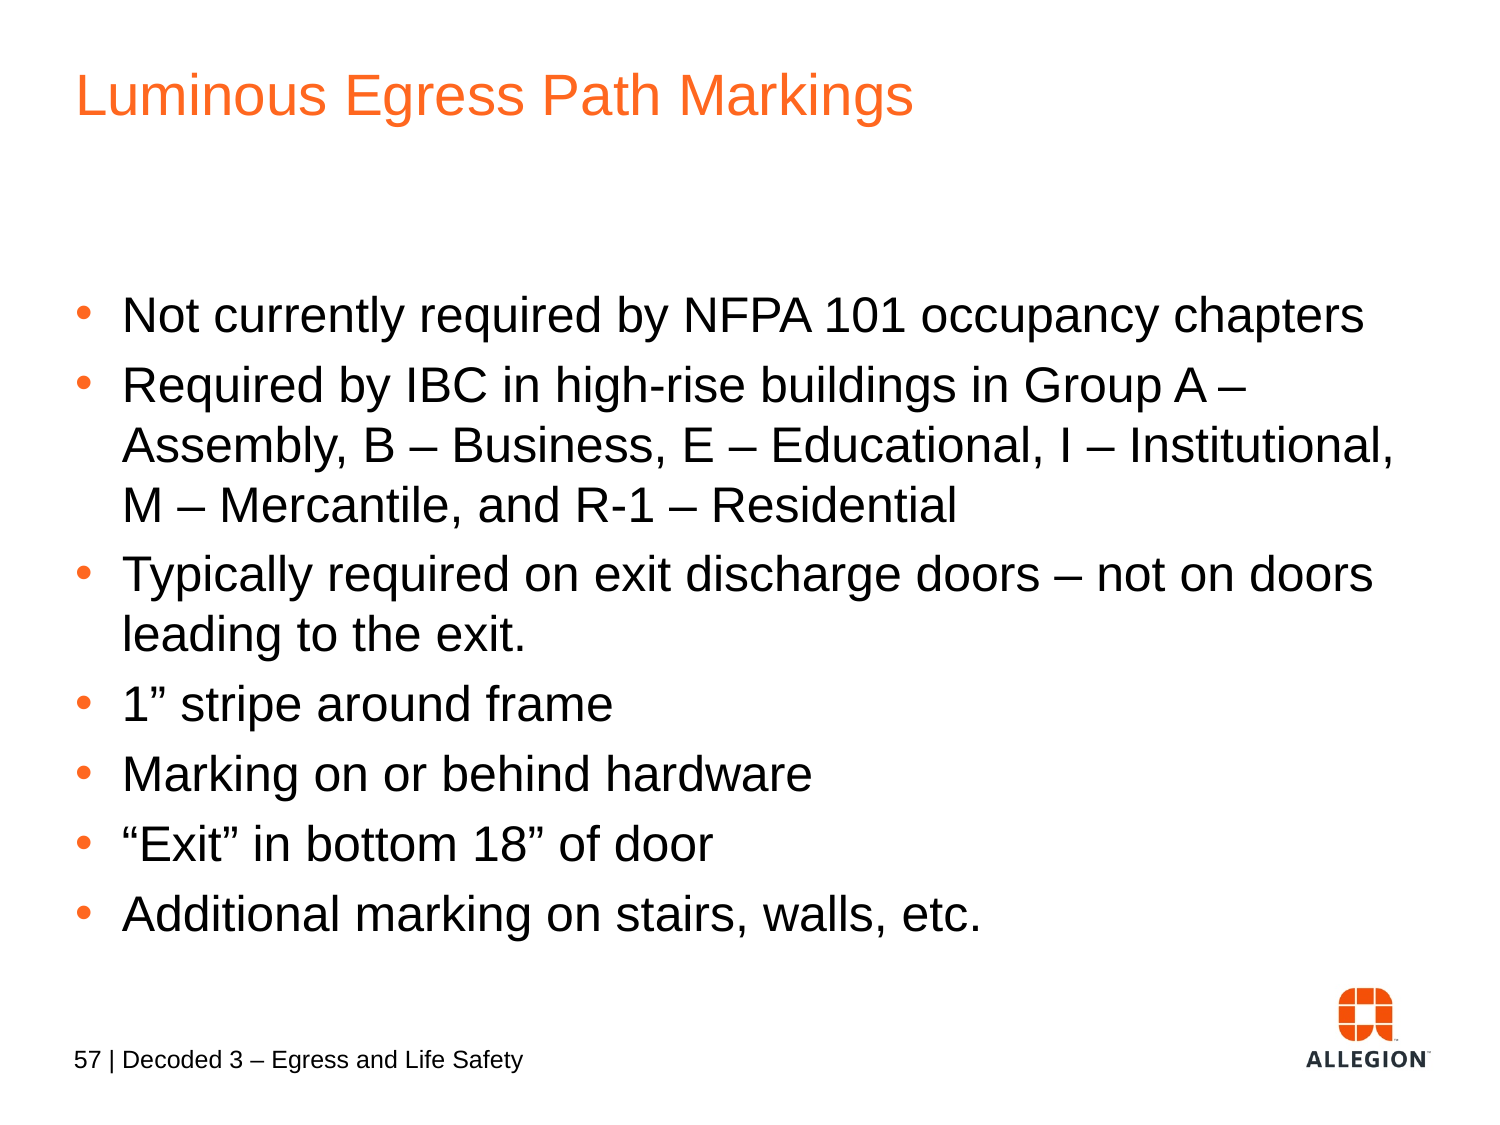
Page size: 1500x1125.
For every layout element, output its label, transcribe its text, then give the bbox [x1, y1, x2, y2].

list Not currently required by NFPA 101 occupancy chapters Required by IBC in high-rise buildings in Group A – Assembly, B – Business, E – Educational, I – Institutional, M – Mercantile, and R-1 – Residential Typically required on exit discharge doors – not on doors leading to the exit. 1” stripe around frame Marking on or behind hardware “Exit” in bottom 18” of door Additional marking on stairs, walls, etc. [75, 274, 1425, 956]
picture [1302, 984, 1434, 1071]
title Luminous Egress Path Markings [75, 49, 1425, 237]
